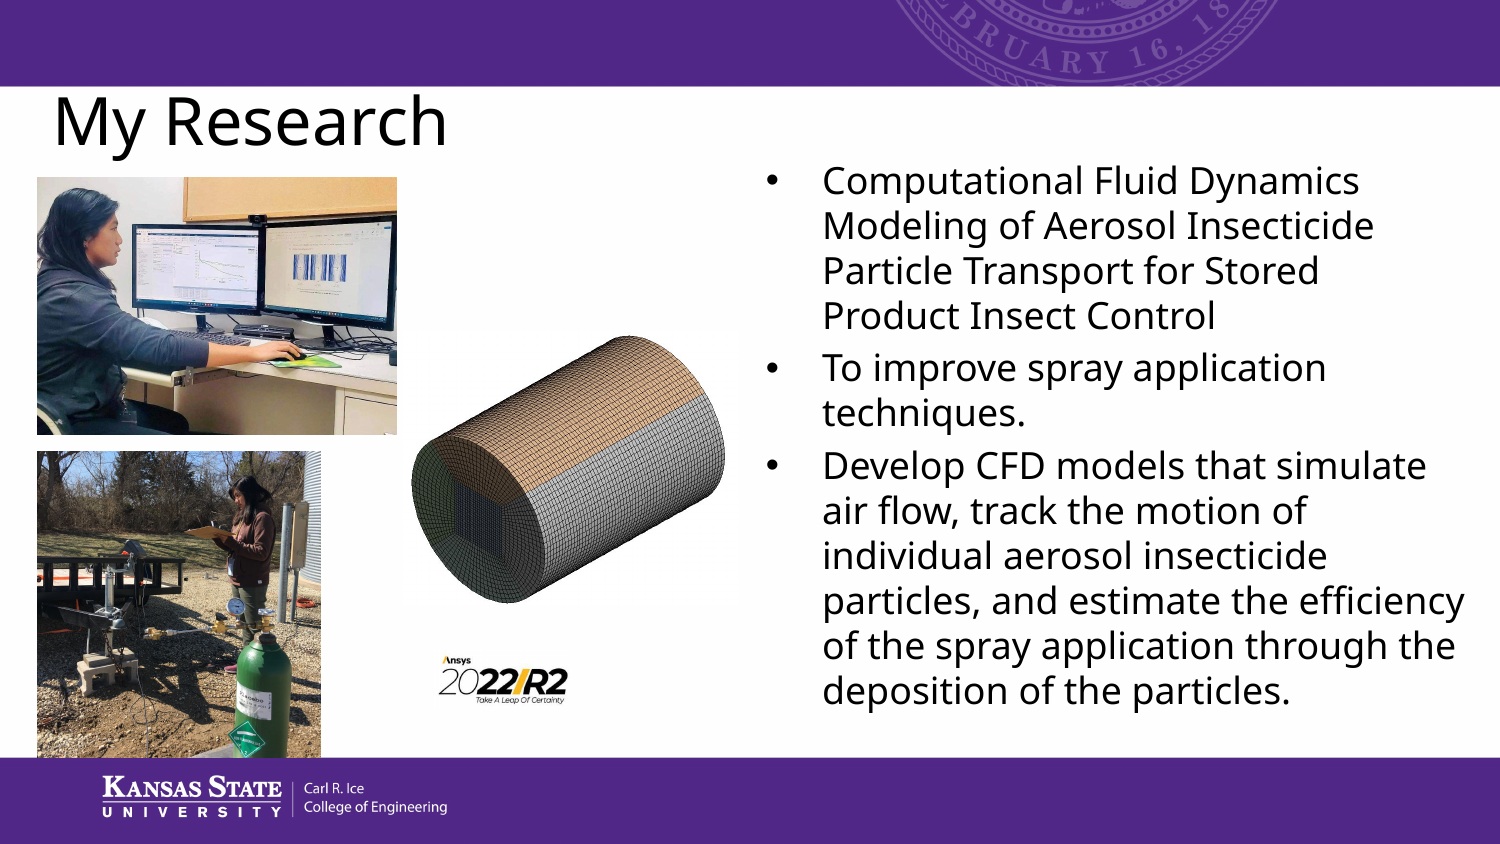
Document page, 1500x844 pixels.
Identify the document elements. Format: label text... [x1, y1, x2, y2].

picture [0, 0, 1500, 844]
title My Research [37, 48, 1281, 189]
list Computational Fluid Dynamics Modeling of Aerosol Insecticide Particle Transport for Stored Product Insect Control To improve spray application techniques. Develop CFD models that simulate air flow, track the motion of individual aerosol insecticide particles, and estimate the efficiency of the spray application through the deposition of the particles. [750, 149, 1482, 707]
